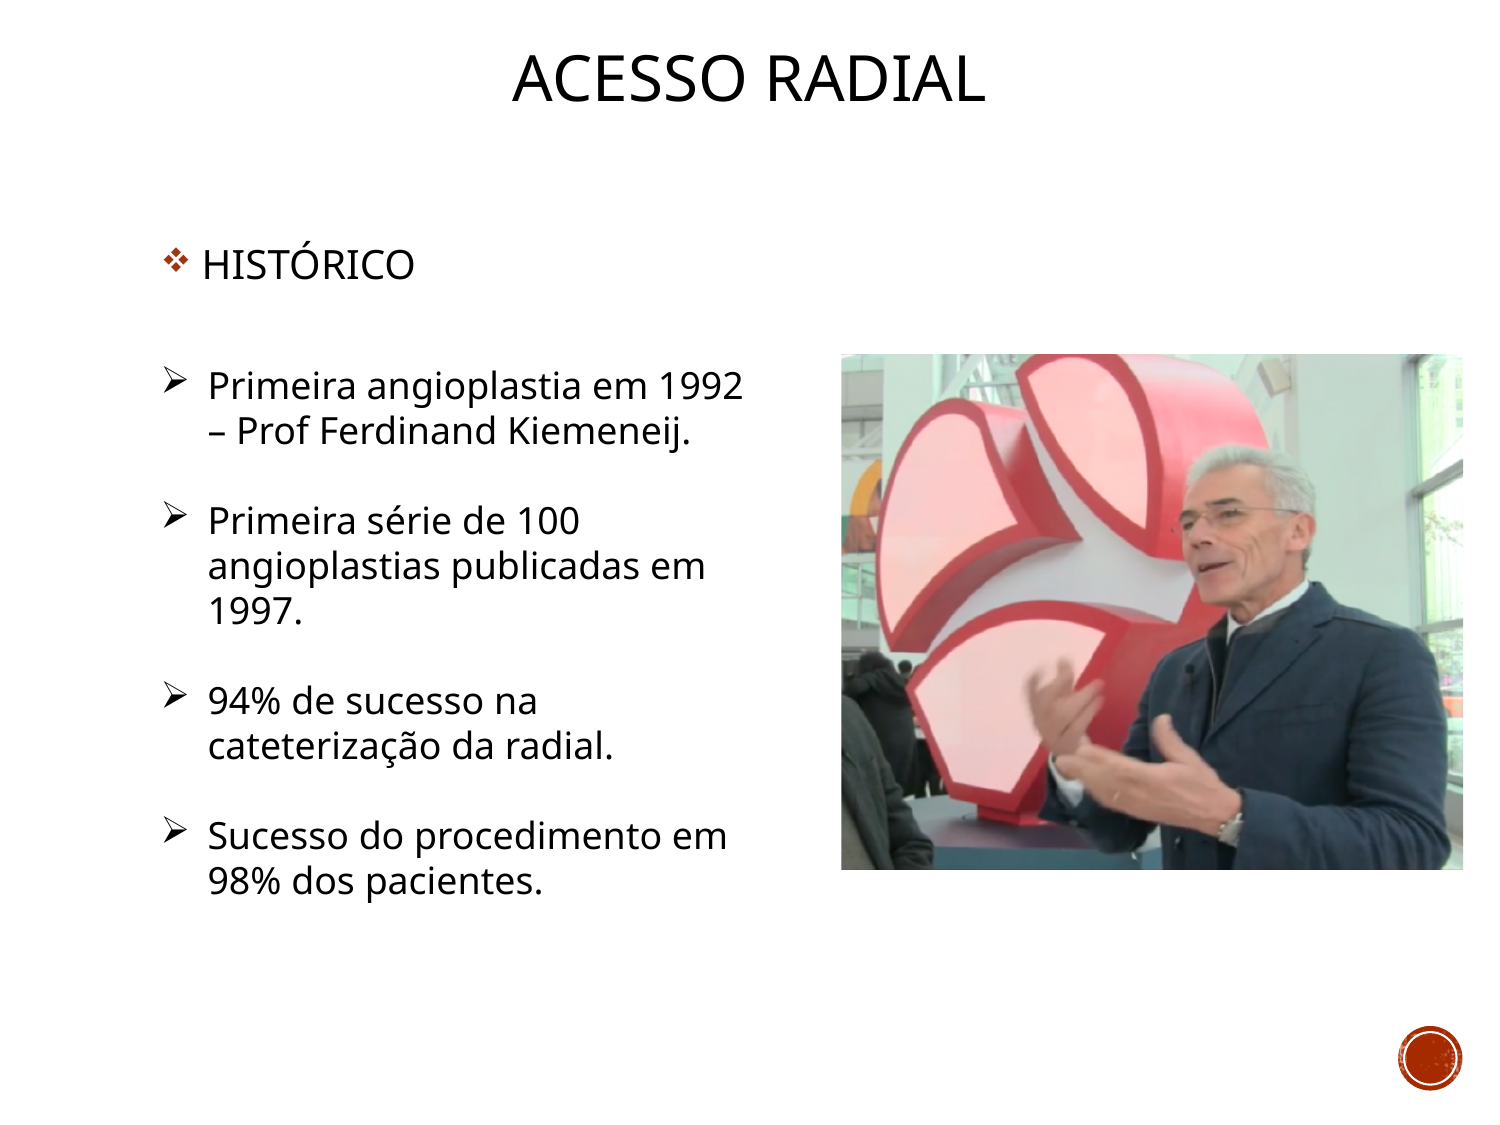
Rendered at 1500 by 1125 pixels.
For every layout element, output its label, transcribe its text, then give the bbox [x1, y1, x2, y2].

text_box Primeira angioplastia em 1992 – Prof Ferdinand Kiemeneij. Primeira série de 100 angioplastias publicadas em 1997. 94% de sucesso na cateterização da radial. Sucesso do procedimento em 98% dos pacientes. [145, 354, 768, 910]
list HISTÓRICO [145, 237, 1446, 296]
title ACESSO RADIAL [351, 38, 1148, 123]
picture [841, 354, 1464, 870]
